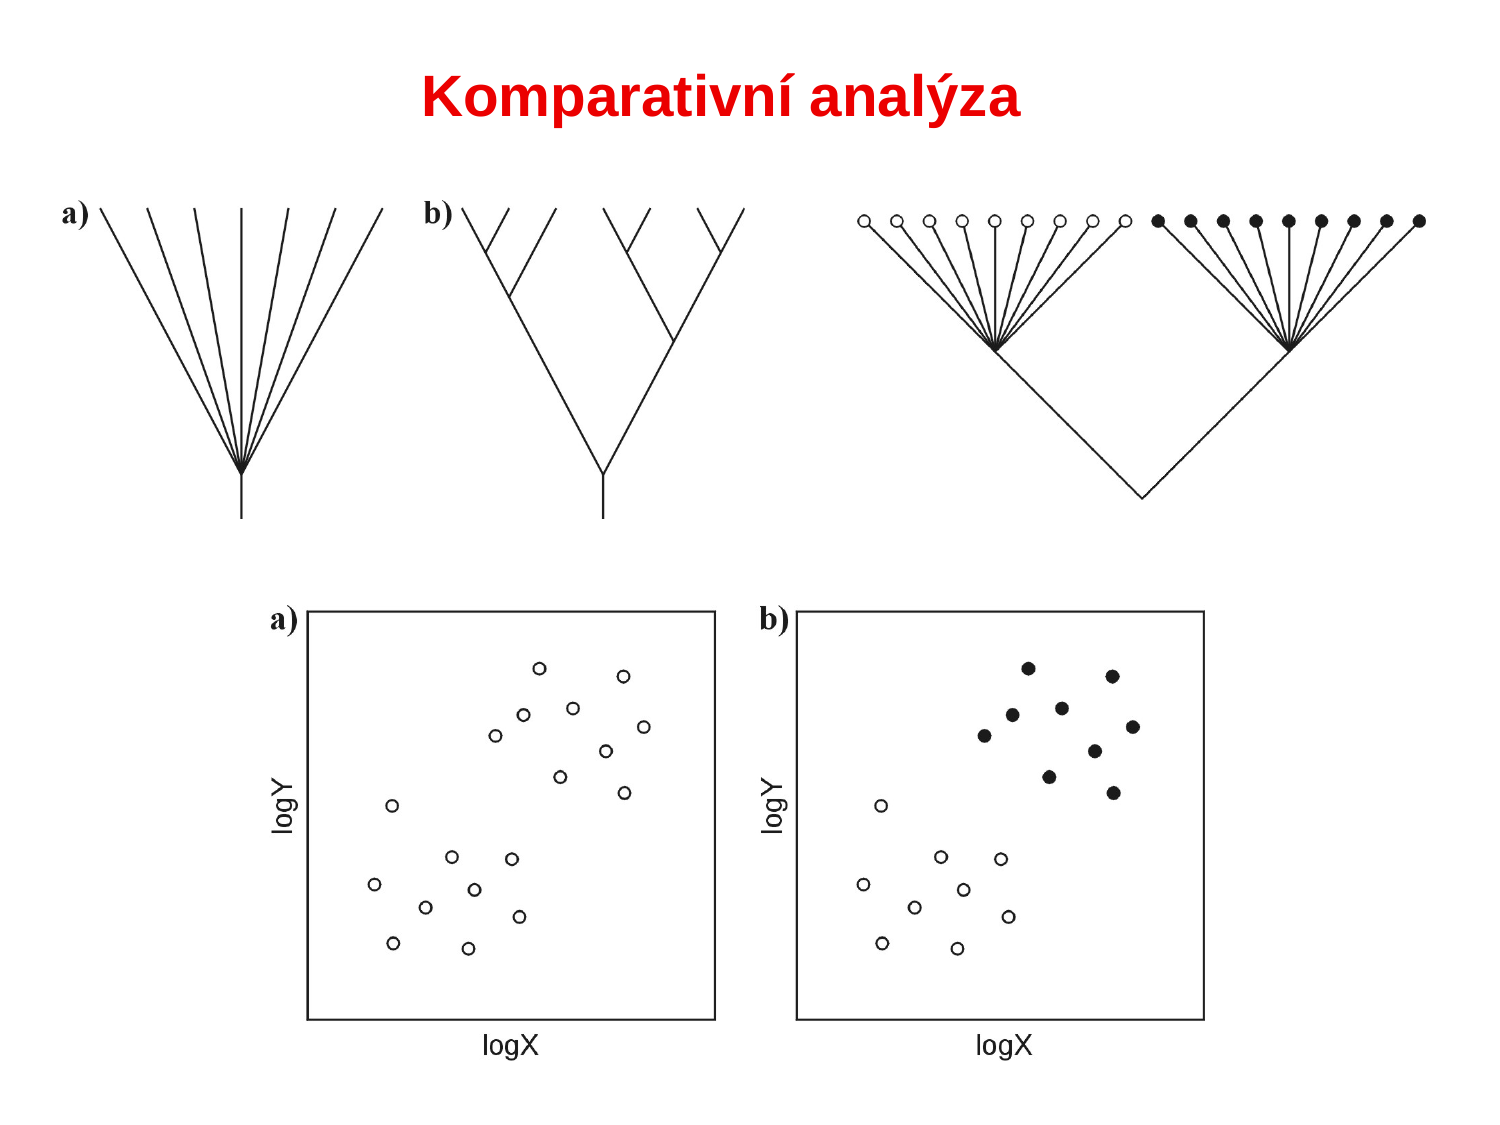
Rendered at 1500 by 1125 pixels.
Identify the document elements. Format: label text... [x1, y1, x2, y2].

picture [268, 605, 1206, 1061]
picture [856, 213, 1426, 500]
picture [60, 199, 745, 520]
text_box Komparativní analýza [406, 50, 1036, 136]
